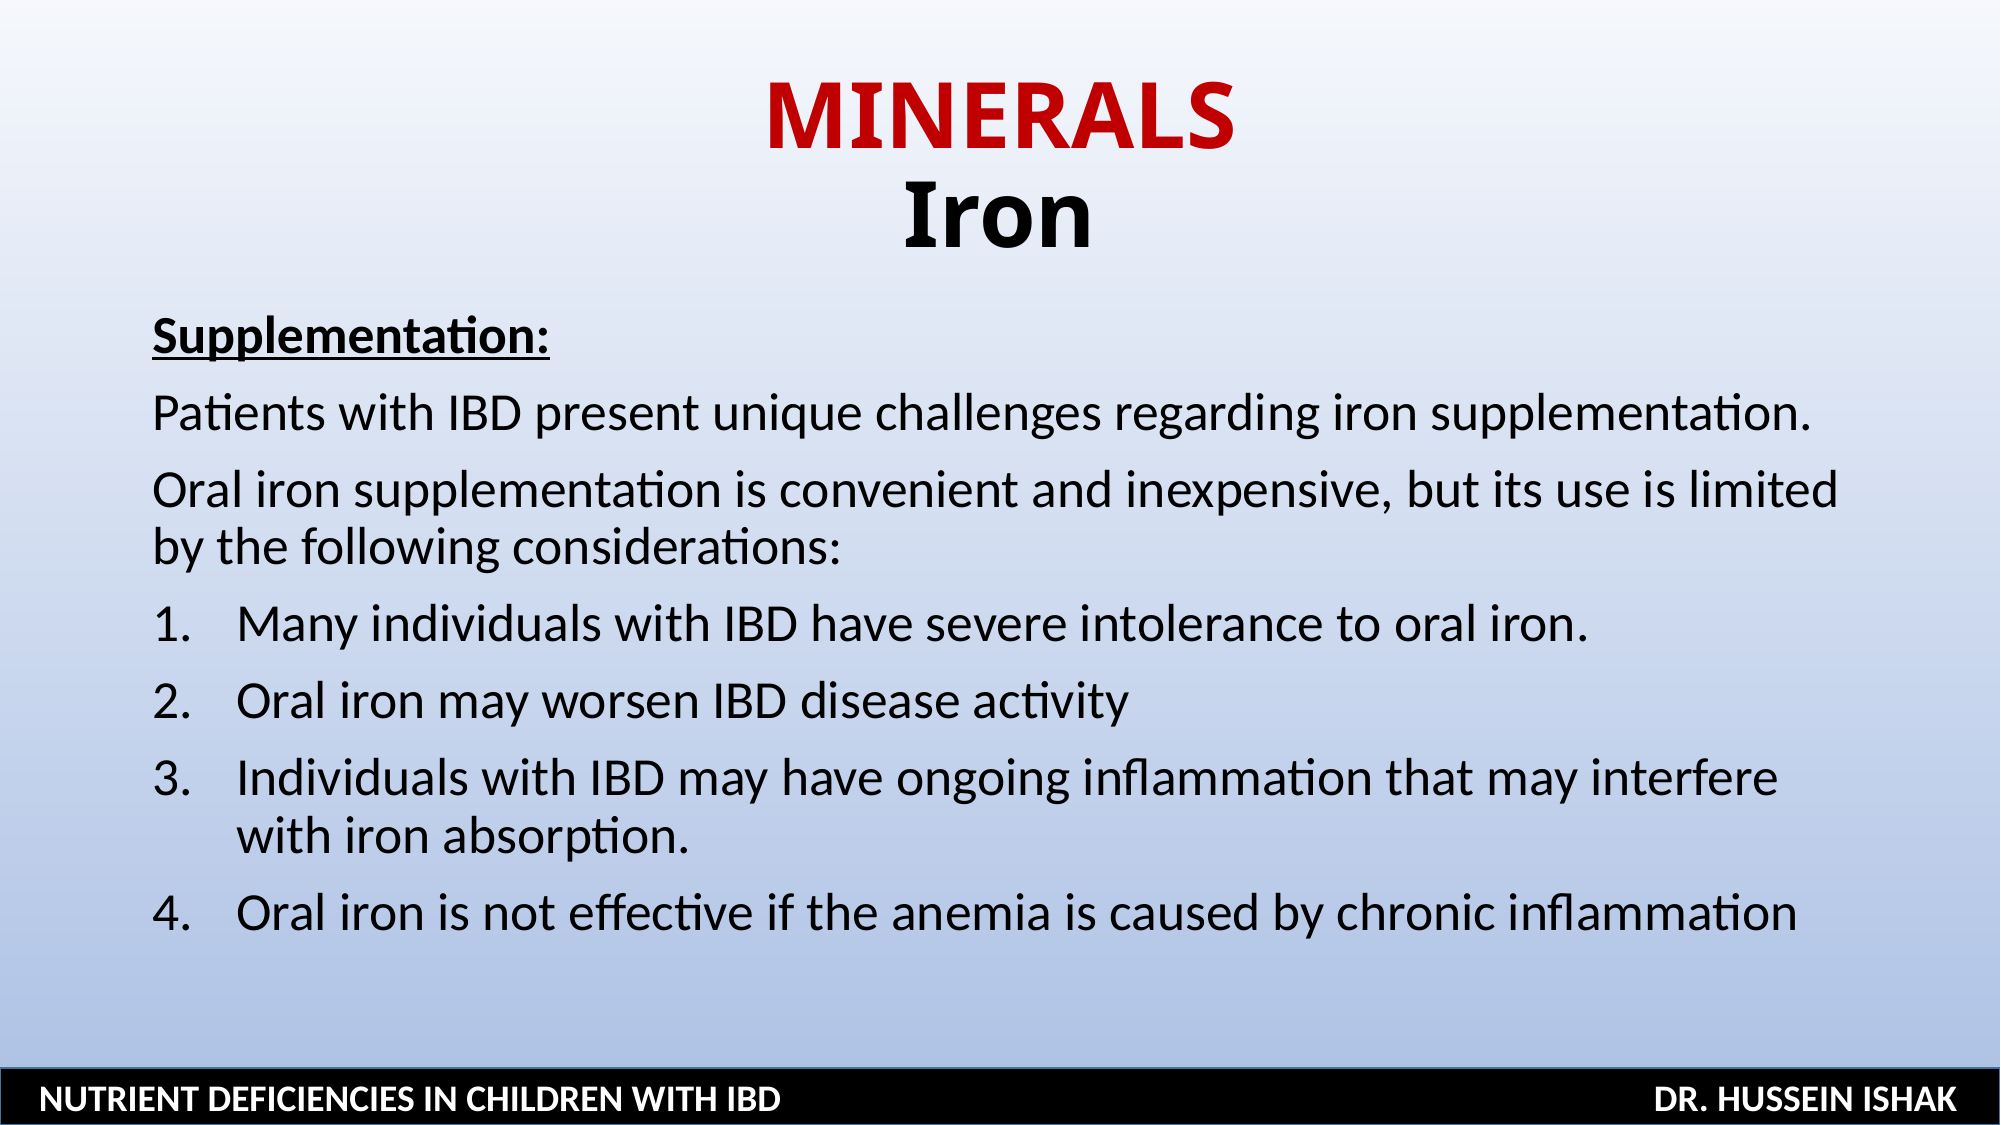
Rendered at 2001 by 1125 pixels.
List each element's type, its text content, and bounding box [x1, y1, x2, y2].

title MINERALS Iron [137, 59, 1863, 278]
list Supplementation: Patients with IBD present unique challenges regarding iron supplementation. Oral iron supplementation is convenient and inexpensive, but its use is limited by the following considerations: Many individuals with IBD have severe intolerance to oral iron. Oral iron may worsen IBD disease activity Individuals with IBD may have ongoing inflammation that may interfere with iron absorption. Oral iron is not effective if the anemia is caused by chronic inflammation [137, 299, 1863, 1014]
text_box NUTRIENT DEFICIENCIES IN CHILDREN WITH IBD DR. HUSSEIN ISHAK [0, 1067, 2000, 1125]
